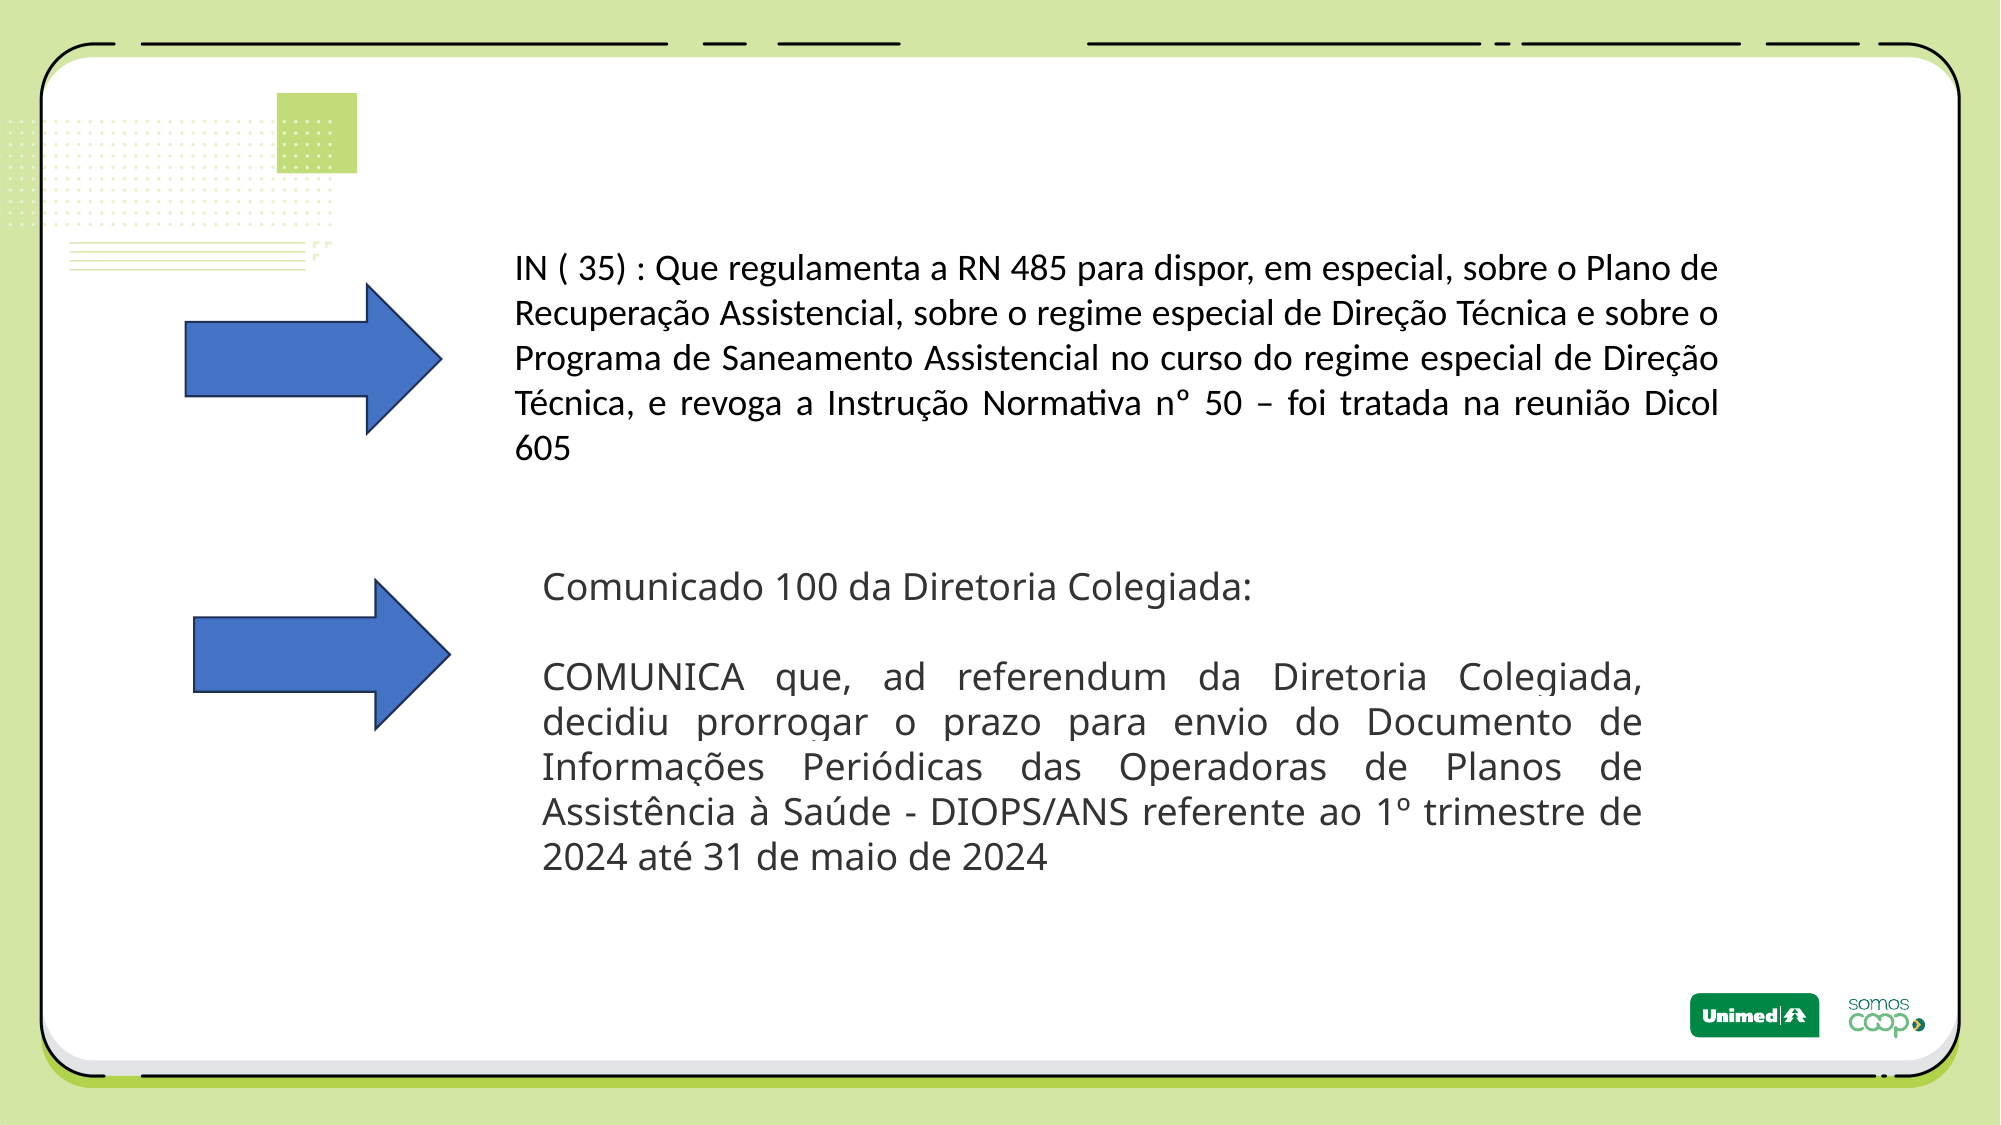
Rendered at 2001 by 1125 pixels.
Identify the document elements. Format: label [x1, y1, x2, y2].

text_box [193, 616, 366, 693]
picture [0, 0, 2000, 1125]
text_box [366, 135, 1820, 1025]
text_box [184, 282, 366, 437]
